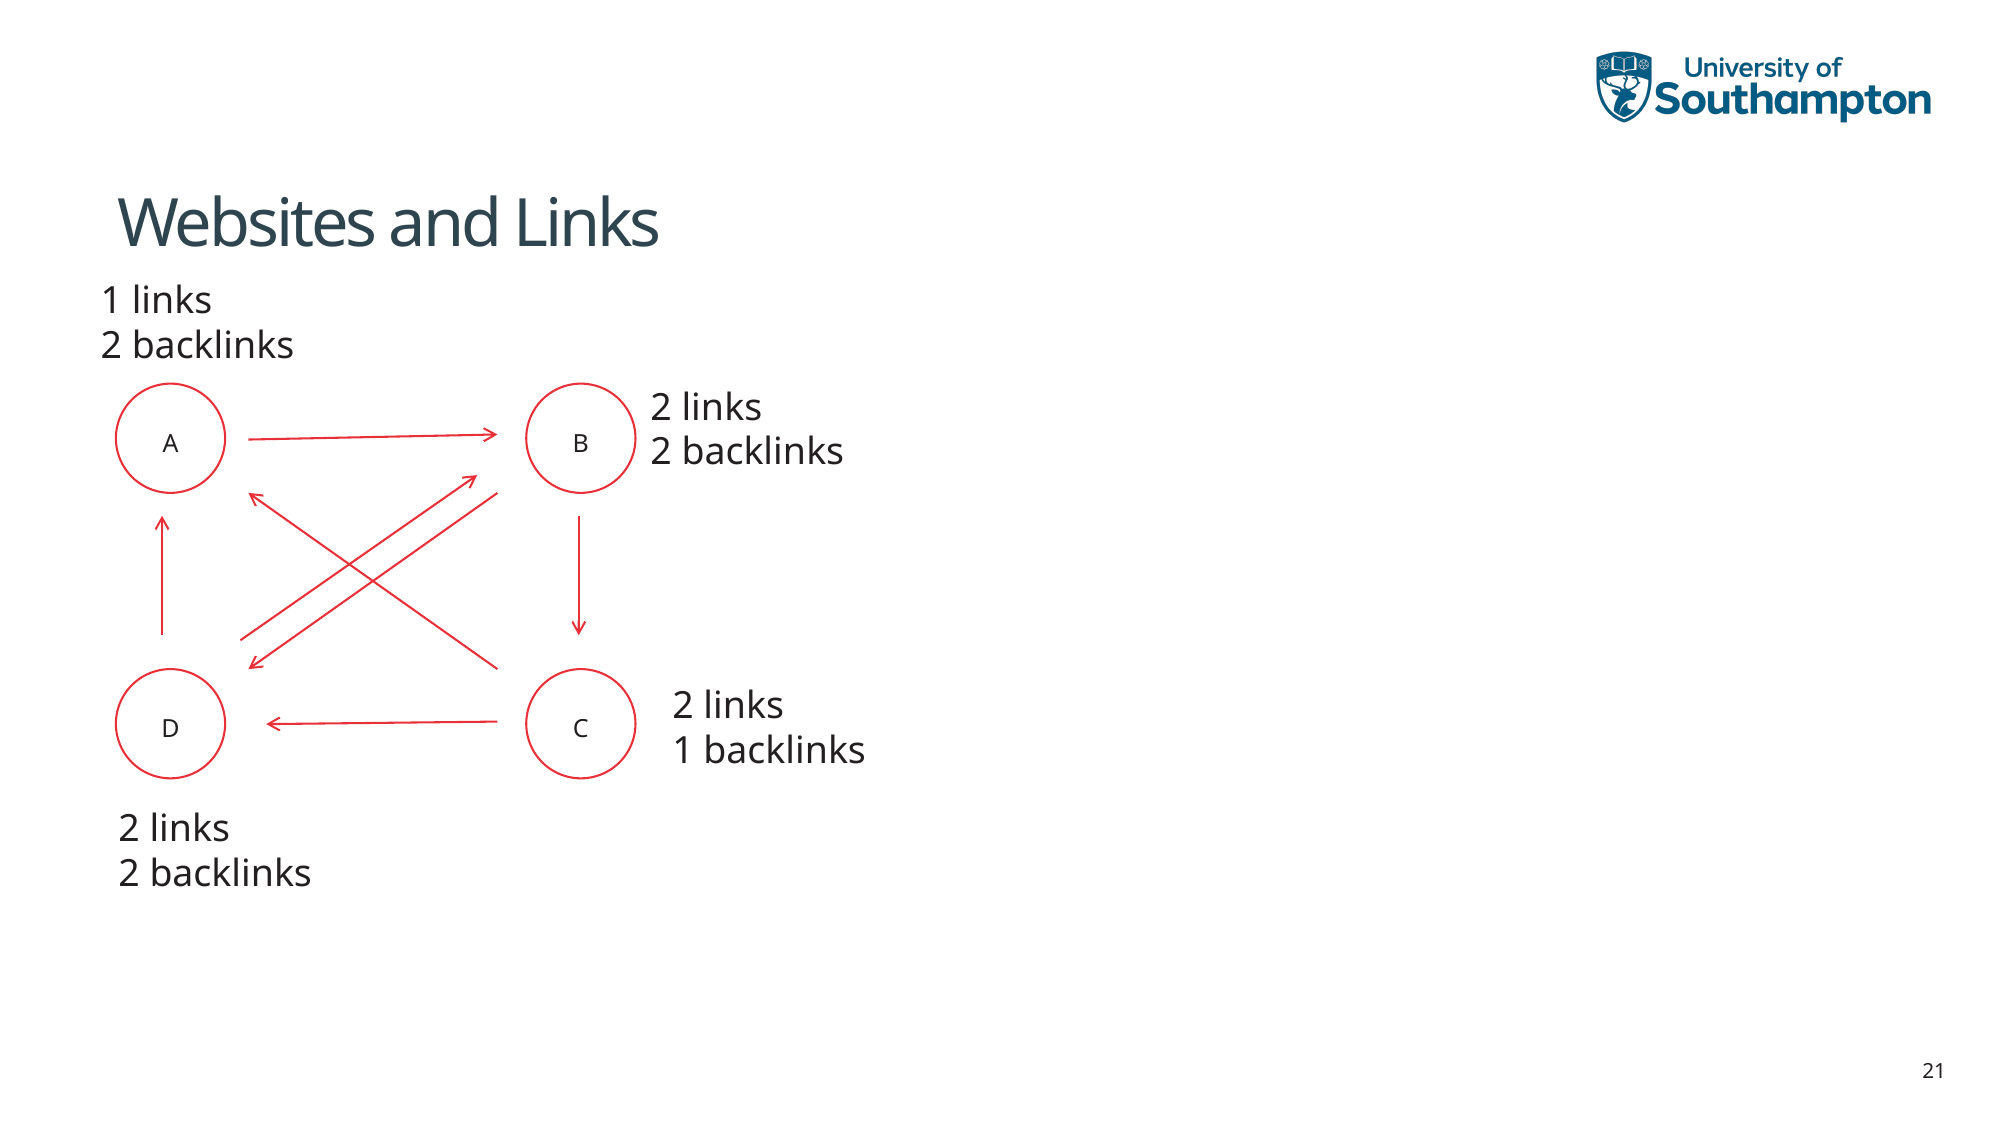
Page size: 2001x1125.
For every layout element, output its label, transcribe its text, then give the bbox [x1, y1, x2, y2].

picture [1808, 97, 1815, 113]
picture [1782, 97, 1791, 108]
text_box 2 links 2 backlinks [635, 375, 926, 480]
picture [1823, 97, 1830, 113]
picture [1847, 97, 1857, 108]
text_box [248, 492, 498, 670]
picture [1527, 0, 2000, 220]
picture [1607, 76, 1624, 88]
picture [1626, 76, 1636, 88]
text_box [266, 721, 498, 725]
picture [1626, 78, 1648, 111]
text_box 1 links 2 backlinks [85, 269, 353, 374]
title Websites and Links [102, 113, 1882, 268]
text_box A [115, 383, 226, 493]
text_box B [526, 383, 636, 493]
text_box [248, 434, 498, 440]
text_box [240, 474, 478, 641]
text_box 2 links 1 backlinks [657, 673, 948, 779]
text_box 2 links 2 backlinks [103, 796, 394, 901]
picture [1600, 80, 1617, 111]
text_box C [526, 669, 636, 779]
picture [1689, 97, 1698, 108]
picture [1758, 97, 1766, 113]
picture [1730, 97, 1736, 113]
text_box D [115, 669, 226, 779]
